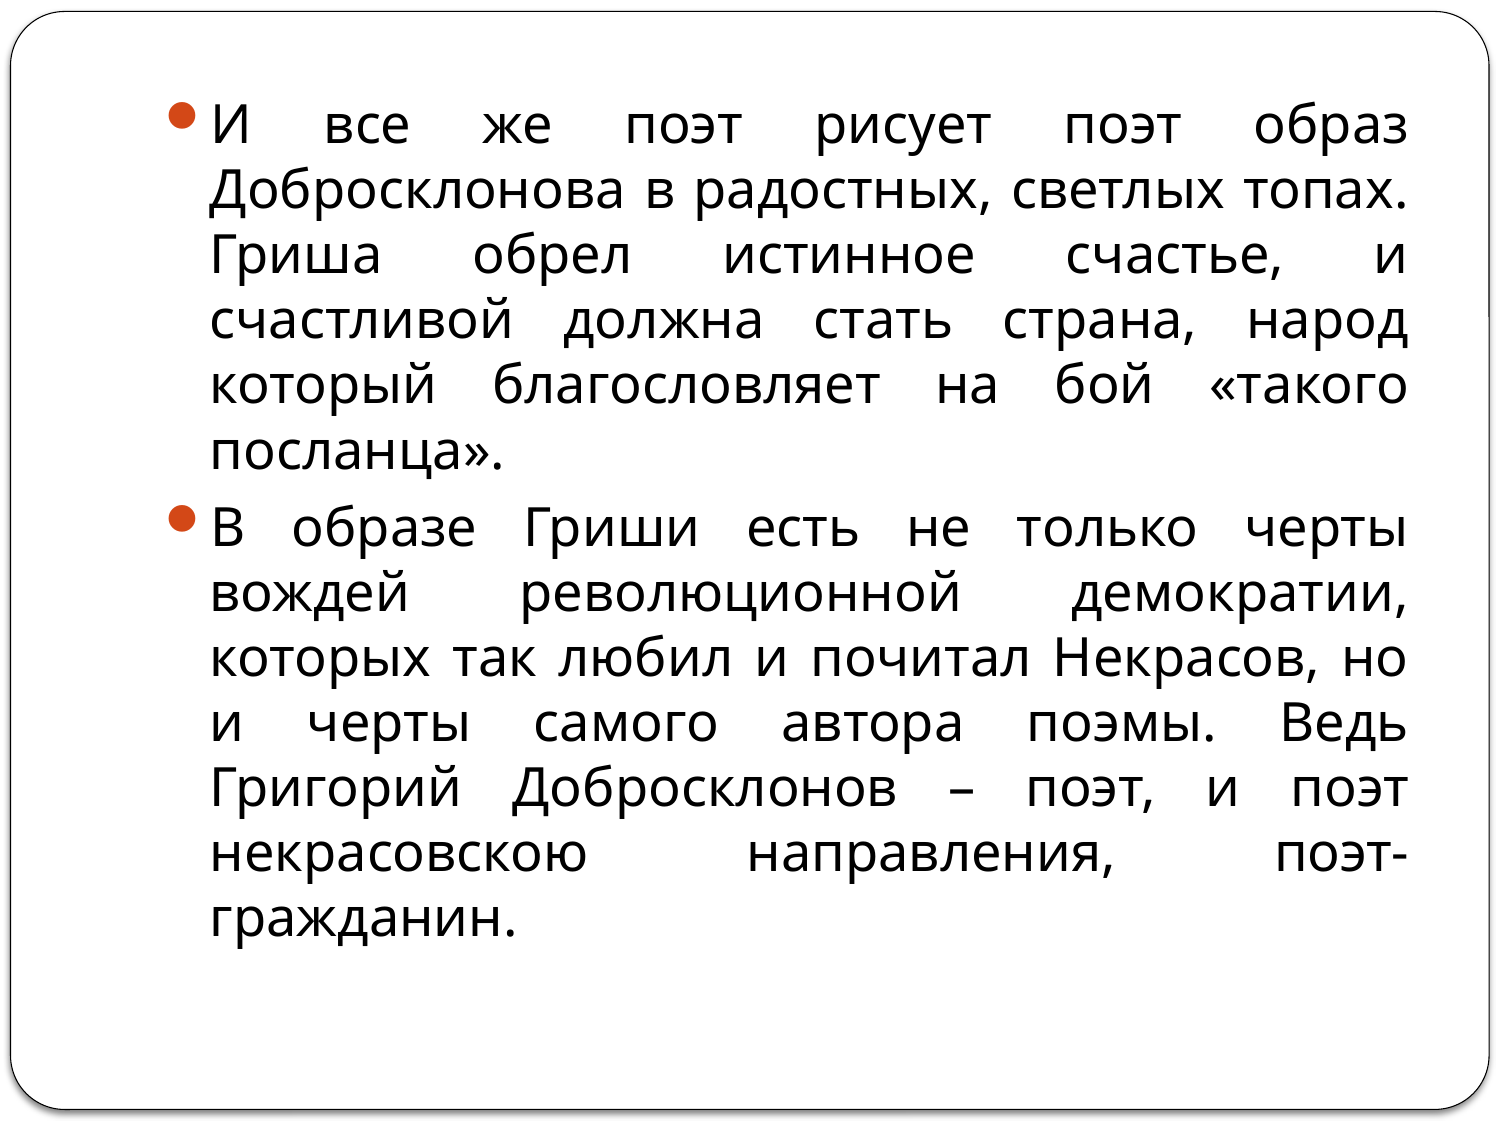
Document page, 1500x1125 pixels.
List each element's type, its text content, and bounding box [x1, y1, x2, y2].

list И все же поэт рисует поэт образ Добросклонова в радостных, светлых топах. Гриша обрел истинное счастье, и счастливой должна стать страна, народ который благословляет на бой «такого посланца». В образе Гриши есть не только черты вождей революционной демократии, которых так любил и почитал Некрасов, но и черты самого автора поэмы. Ведь Григорий Добросклонов – поэт, и поэт некрасовскою направления, поэт-гражданин. [150, 82, 1425, 1125]
